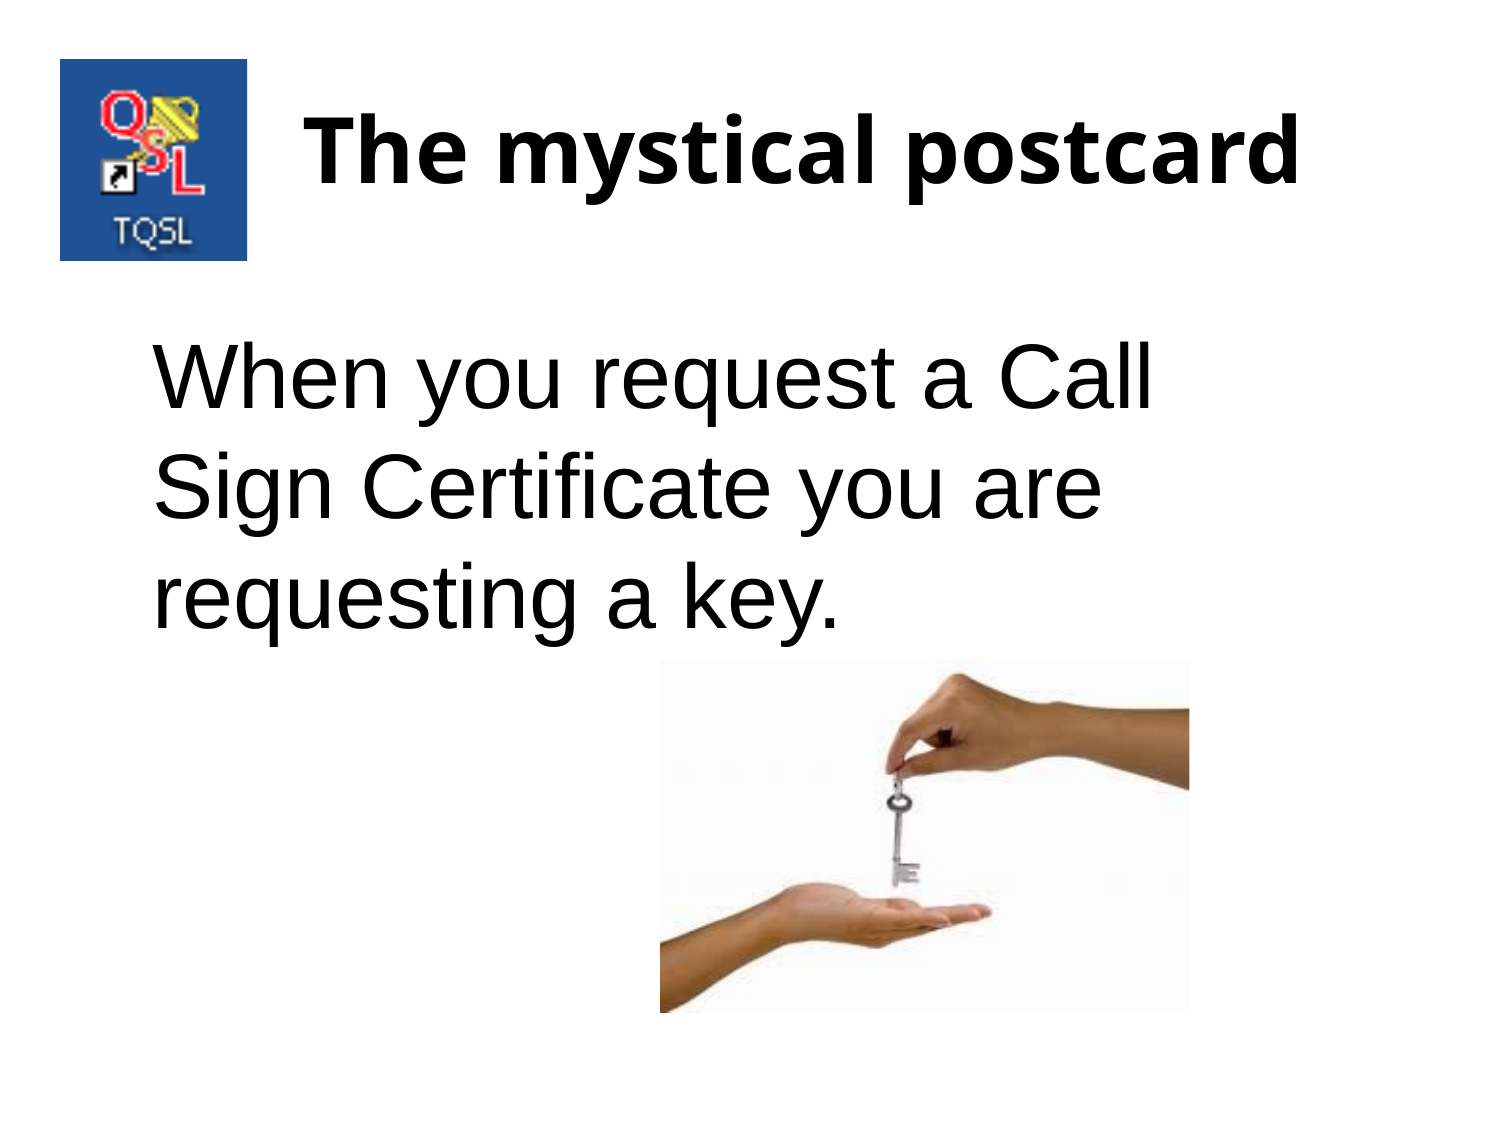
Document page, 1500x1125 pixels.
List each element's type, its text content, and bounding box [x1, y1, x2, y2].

text_box [60, 59, 248, 261]
text_box [660, 660, 1190, 1013]
text_box The mystical postcard [300, 90, 1455, 203]
text_box When you request a Call Sign Certificate you are requesting a key. [149, 314, 1365, 648]
